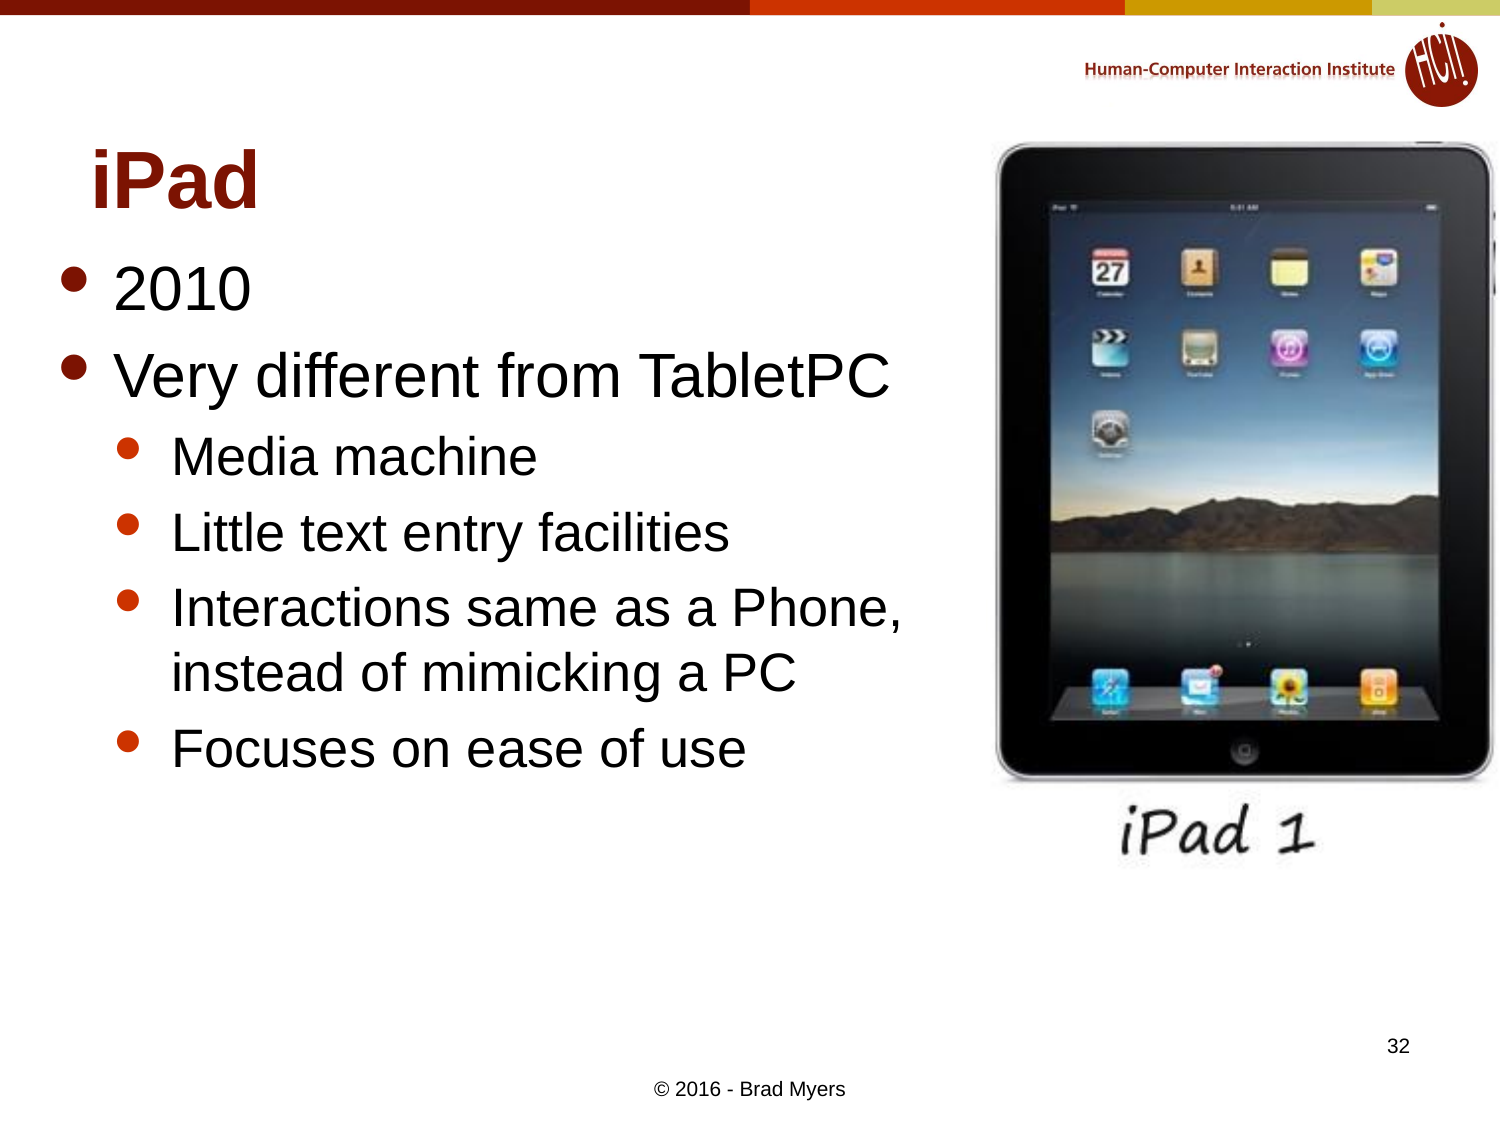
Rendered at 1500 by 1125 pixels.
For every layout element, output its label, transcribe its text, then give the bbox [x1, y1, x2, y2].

picture [1313, 22, 1478, 107]
picture [986, 136, 1500, 875]
footer © 2016 - Brad Myers [512, 1067, 988, 1101]
slide_number 32 [1074, 1024, 1426, 1101]
title iPad [74, 19, 1313, 233]
list 2010 Very different from TabletPC Media machine Little text entry facilities Interactions same as a Phone, instead of mimicking a PC Focuses on ease of use [42, 240, 1393, 965]
